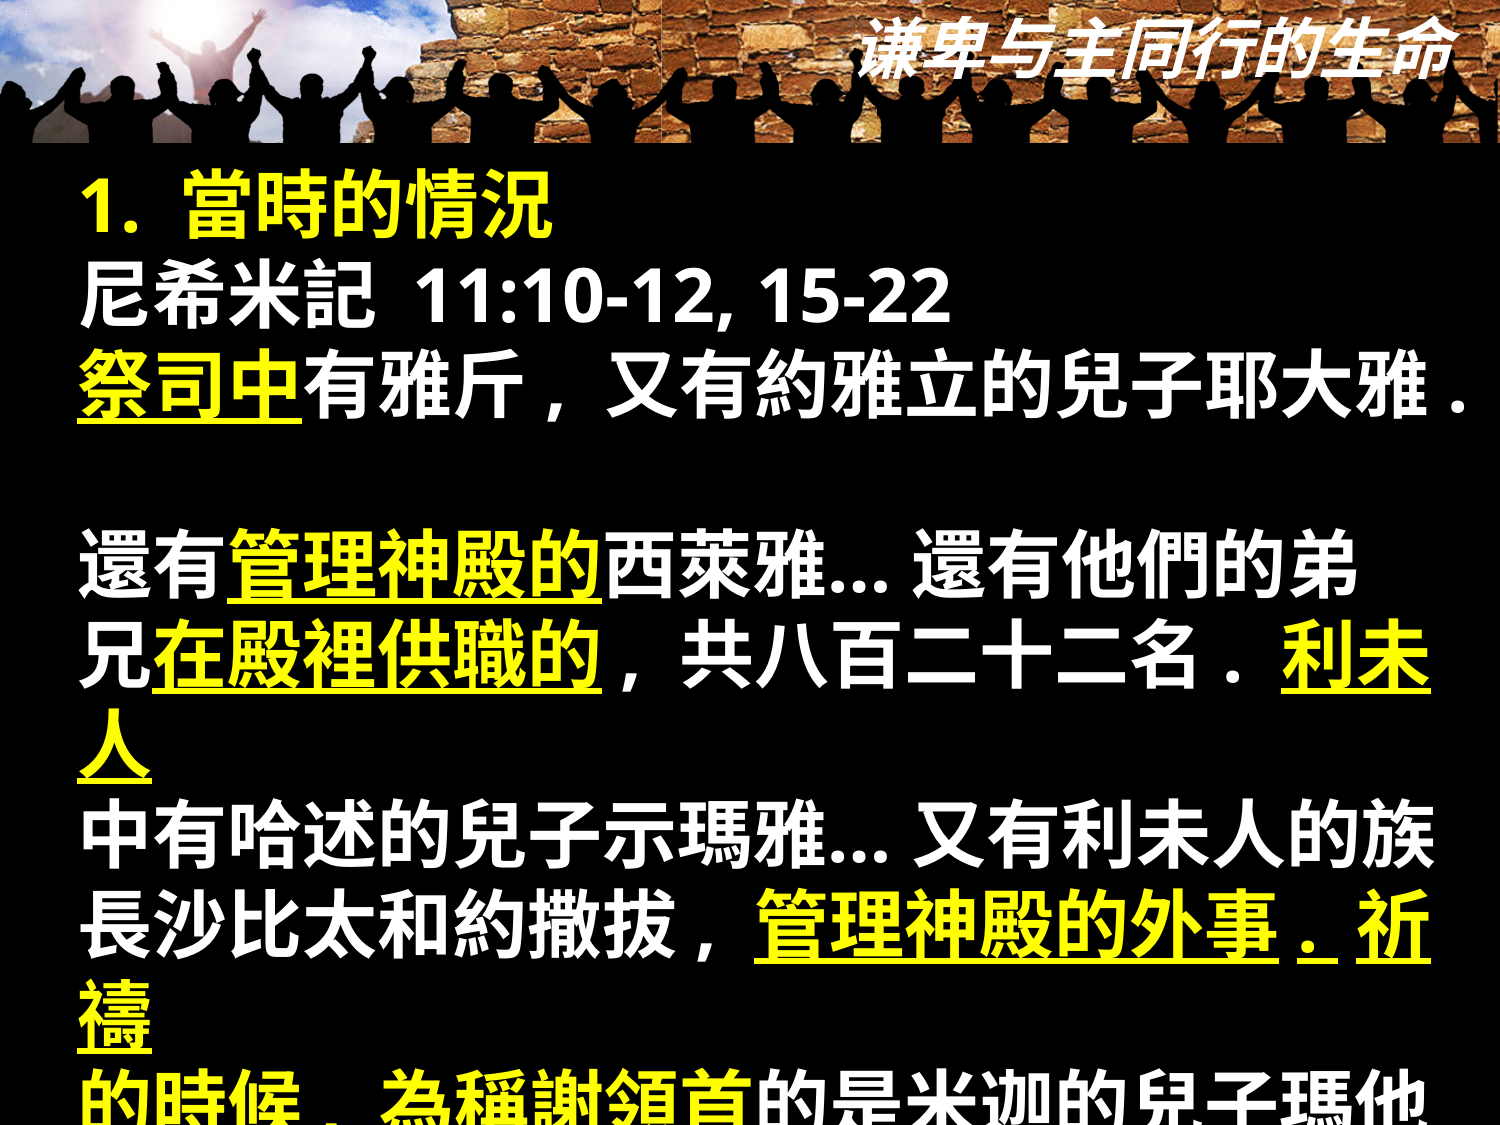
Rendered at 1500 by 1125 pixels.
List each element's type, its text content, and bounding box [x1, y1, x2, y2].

picture [0, 0, 1500, 143]
subtitle 1. 當時的情況 尼希米記 11:10-12, 15-22 祭司中有雅斤, 又有約雅立的兒子耶大雅. 還有管理神殿的西萊雅… 還有他們的弟 兄在殿裡供職的, 共八百二十二名. 利未人 中有哈述的兒子示瑪雅… 又有利未人的族 長沙比太和約撒拔, 管理神殿的外事. 祈禱 的時候, 為稱謝領首的是米迦的兒子瑪他尼…在聖城的利未人, 共二百八十四名. 守門的是亞谷和達們, 並守門的弟兄… [62, 149, 1463, 1088]
